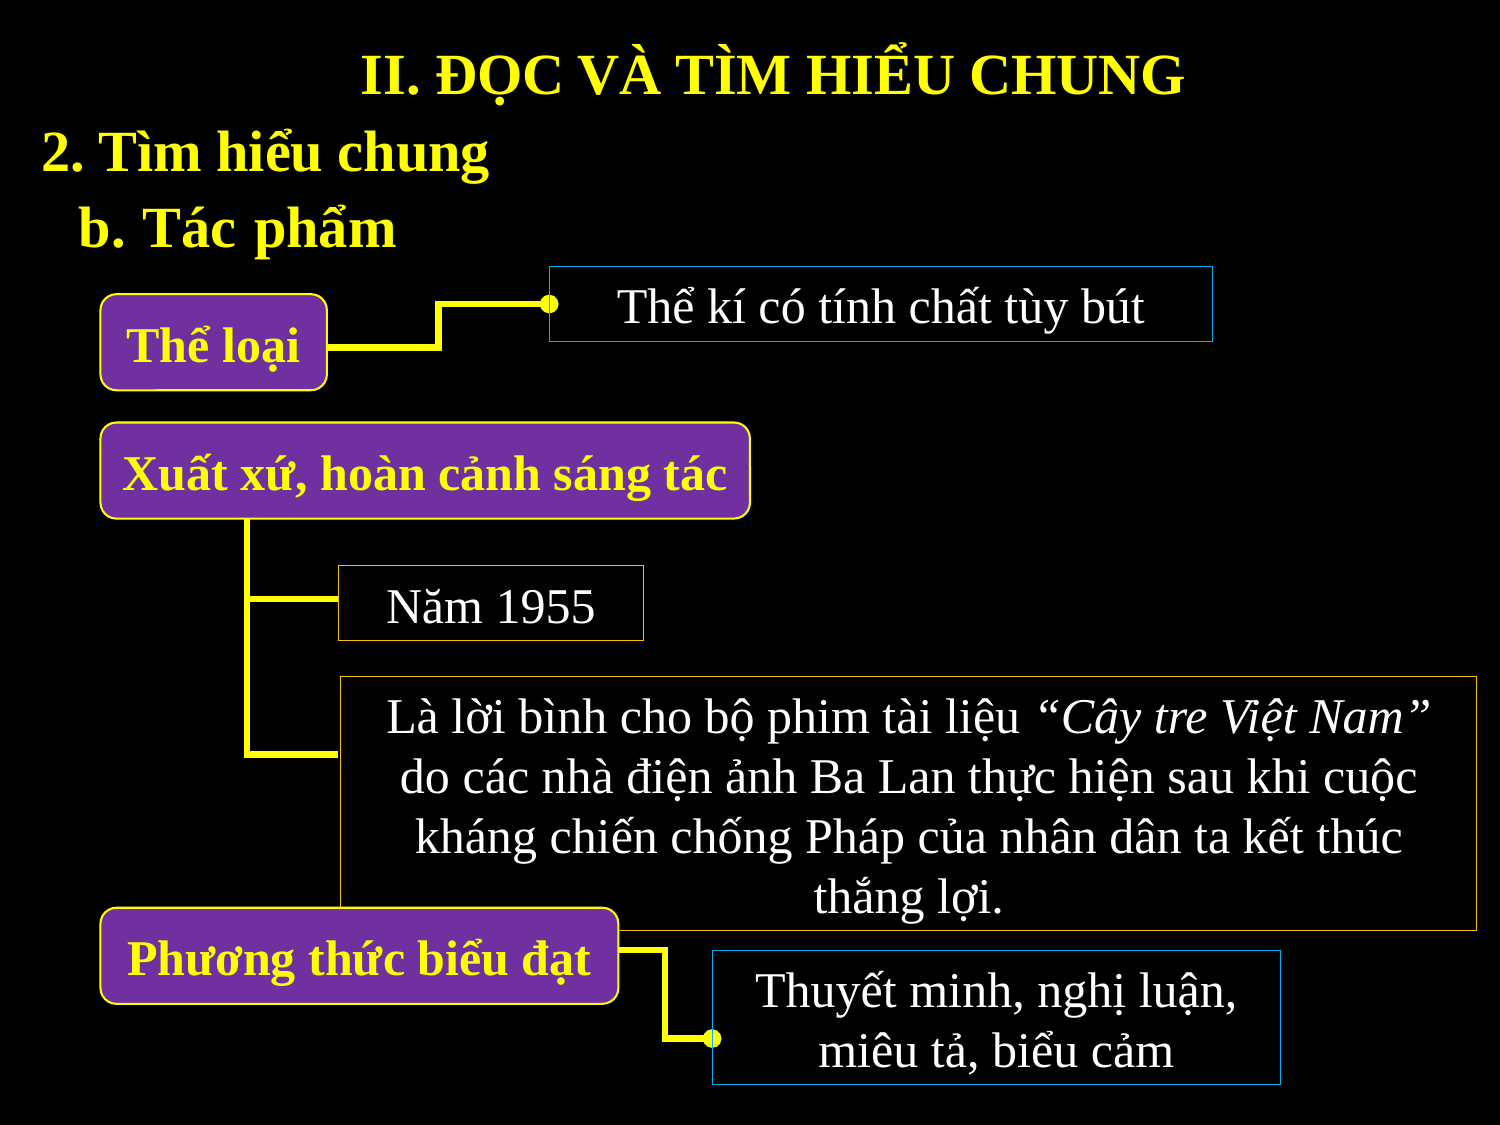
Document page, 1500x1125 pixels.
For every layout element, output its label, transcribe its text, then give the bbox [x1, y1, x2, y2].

text_box Xuất xứ, hoàn cảnh sáng tác [99, 421, 752, 520]
text_box Thể loại [99, 293, 328, 392]
text_box II. ĐỌC VÀ TÌM HIỂU CHUNG [346, 28, 1216, 114]
text_box Thuyết minh, nghị luận, miêu tả, biểu cảm [712, 950, 1281, 1085]
text_box b. Tác phẩm [64, 181, 412, 267]
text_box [327, 303, 550, 348]
text_box Năm 1955 [338, 565, 644, 641]
text_box 2. Tìm hiểu chung [26, 105, 639, 190]
text_box Là lời bình cho bộ phim tài liệu “Cây tre Việt Nam” do các nhà điện ảnh Ba Lan thực hiện sau khi cuộc kháng chiến chống Pháp của nhân dân ta kết thúc thắng lợi. [340, 676, 1477, 931]
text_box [618, 950, 713, 1039]
text_box Thể kí có tính chất tùy bút [549, 266, 1213, 342]
text_box Phương thức biểu đạt [99, 906, 620, 1005]
